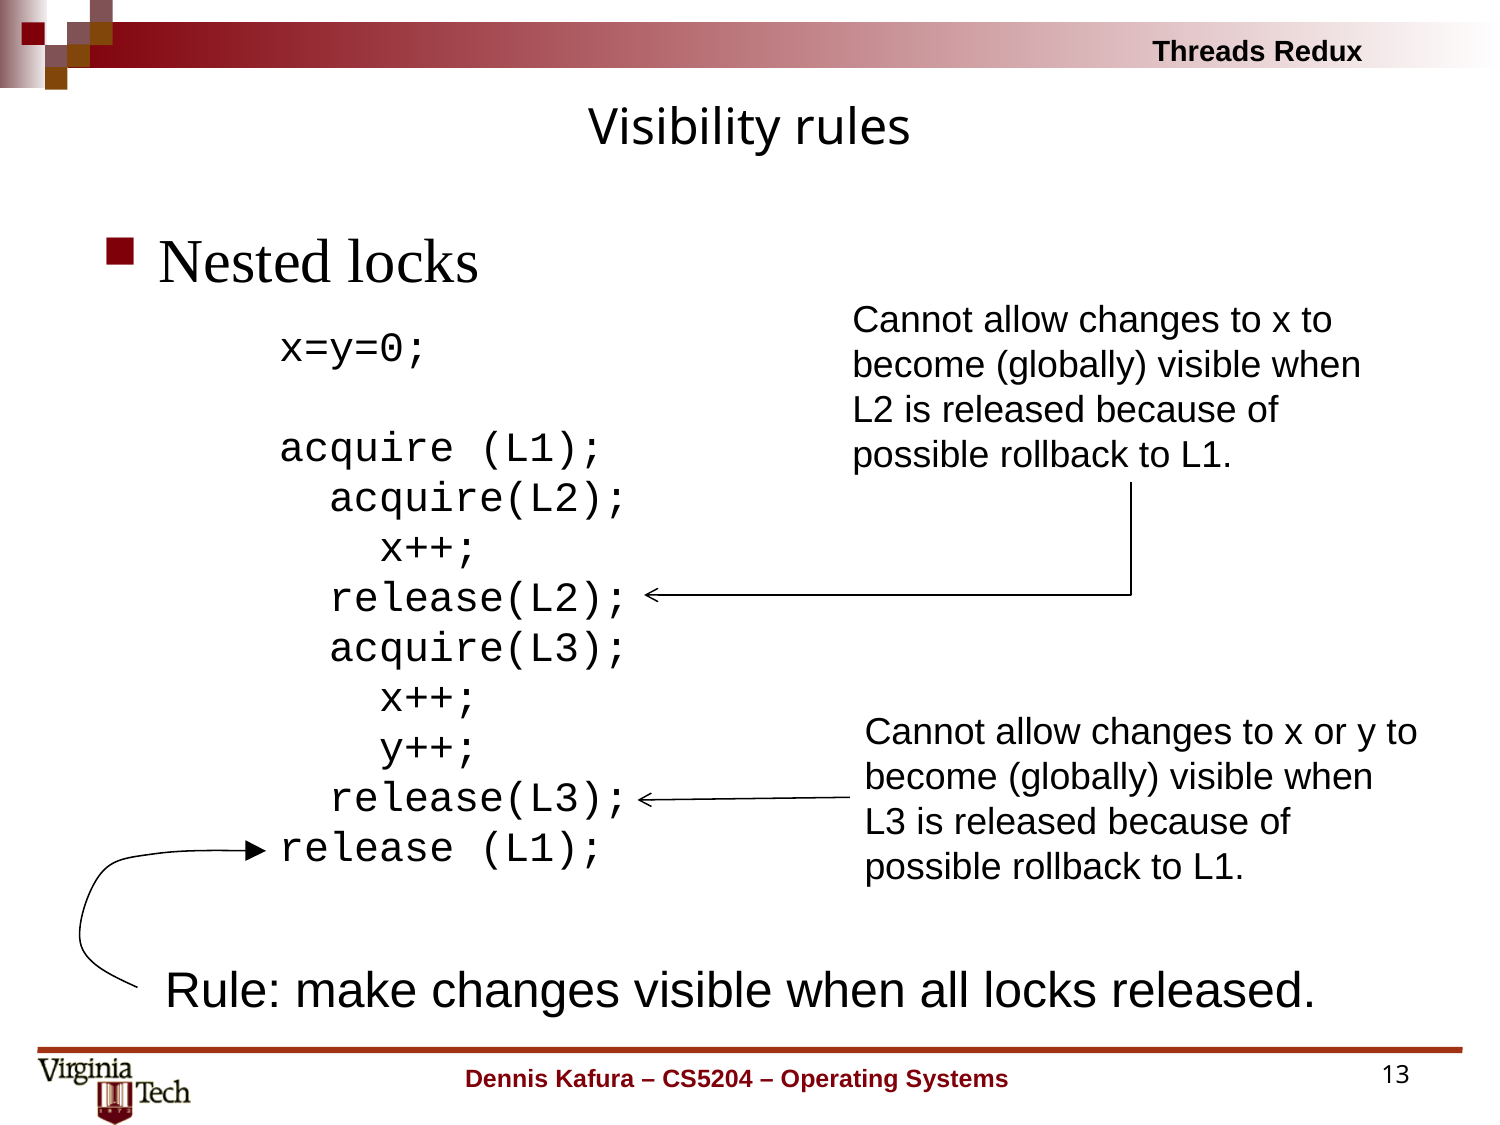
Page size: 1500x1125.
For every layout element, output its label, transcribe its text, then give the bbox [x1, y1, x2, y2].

footer Dennis Kafura – CS5204 – Operating Systems [424, 1025, 1051, 1101]
text_box Cannot allow changes to x or y to become (globally) visible when L3 is released because of possible rollback to L1. [849, 699, 1438, 895]
text_box Rule: make changes visible when all locks released. [149, 949, 1438, 1025]
text_box x=y=0; acquire (L1); acquire(L2); x++; release(L2); acquire(L3); x++; y++; release(L3); release (L1); [264, 312, 645, 878]
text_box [831, 298, 946, 784]
slide_number 13 [1074, 1025, 1426, 1101]
text_box [79, 840, 267, 988]
picture [37, 1058, 191, 1125]
list Nested locks [87, 212, 1138, 326]
title Visibility rules [74, 74, 1426, 176]
text_box Cannot allow changes to x to become (globally) visible when L2 is released because of possible rollback to L1. [837, 287, 1425, 483]
